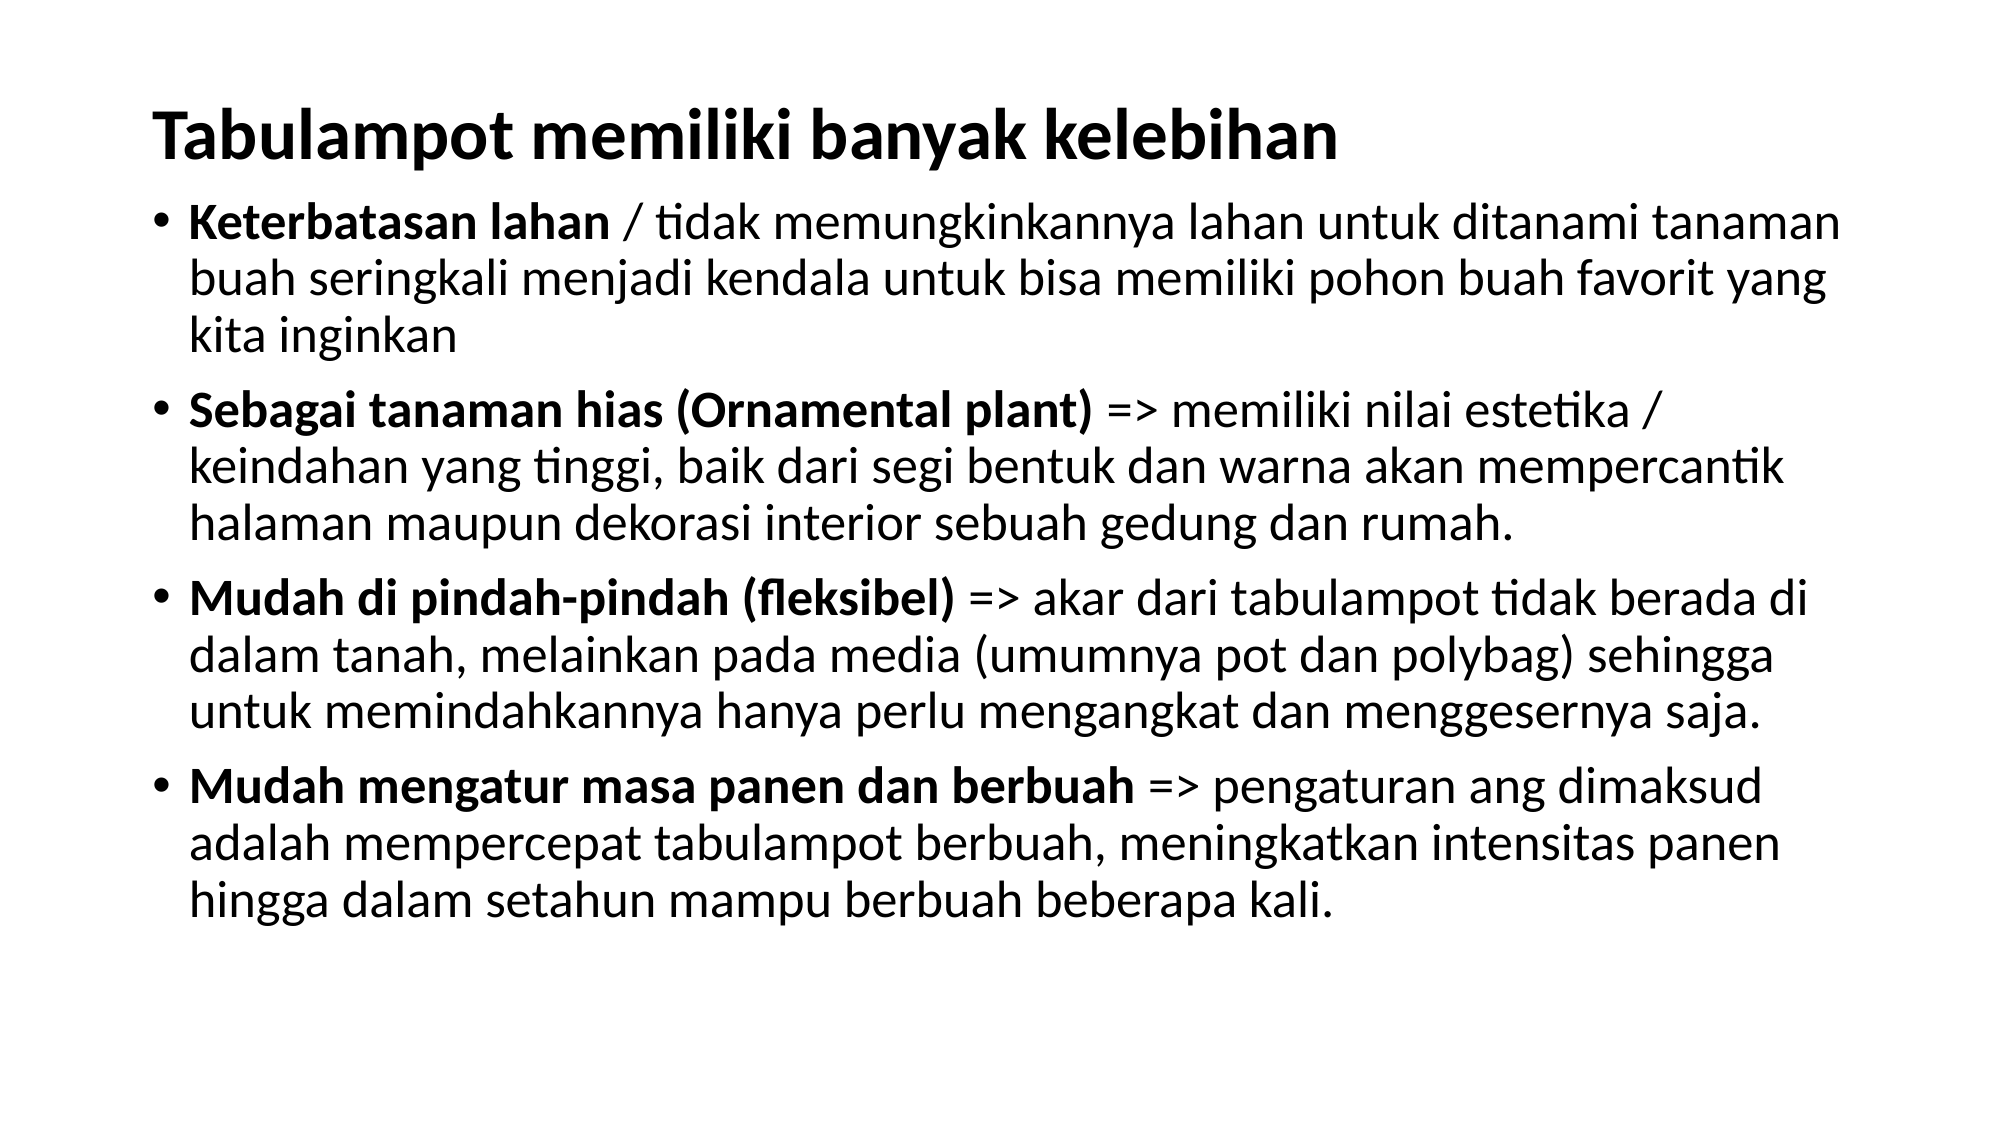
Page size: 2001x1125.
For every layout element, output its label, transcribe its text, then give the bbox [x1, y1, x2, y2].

list Tabulampot memiliki banyak kelebihan Keterbatasan lahan / tidak memungkinkannya lahan untuk ditanami tanaman buah seringkali menjadi kendala untuk bisa memiliki pohon buah favorit yang kita inginkan Sebagai tanaman hias (Ornamental plant) => memiliki nilai estetika / keindahan yang tinggi, baik dari segi bentuk dan warna akan mempercantik halaman maupun dekorasi interior sebuah gedung dan rumah. Mudah di pindah-pindah (fleksibel) => akar dari tabulampot tidak berada di dalam tanah, melainkan pada media (umumnya pot dan polybag) sehingga untuk memindahkannya hanya perlu mengangkat dan menggesernya saja. Mudah mengatur masa panen dan berbuah => pengaturan ang dimaksud adalah mempercepat tabulampot berbuah, meningkatkan intensitas panen hingga dalam setahun mampu berbuah beberapa kali. [137, 88, 1863, 1014]
